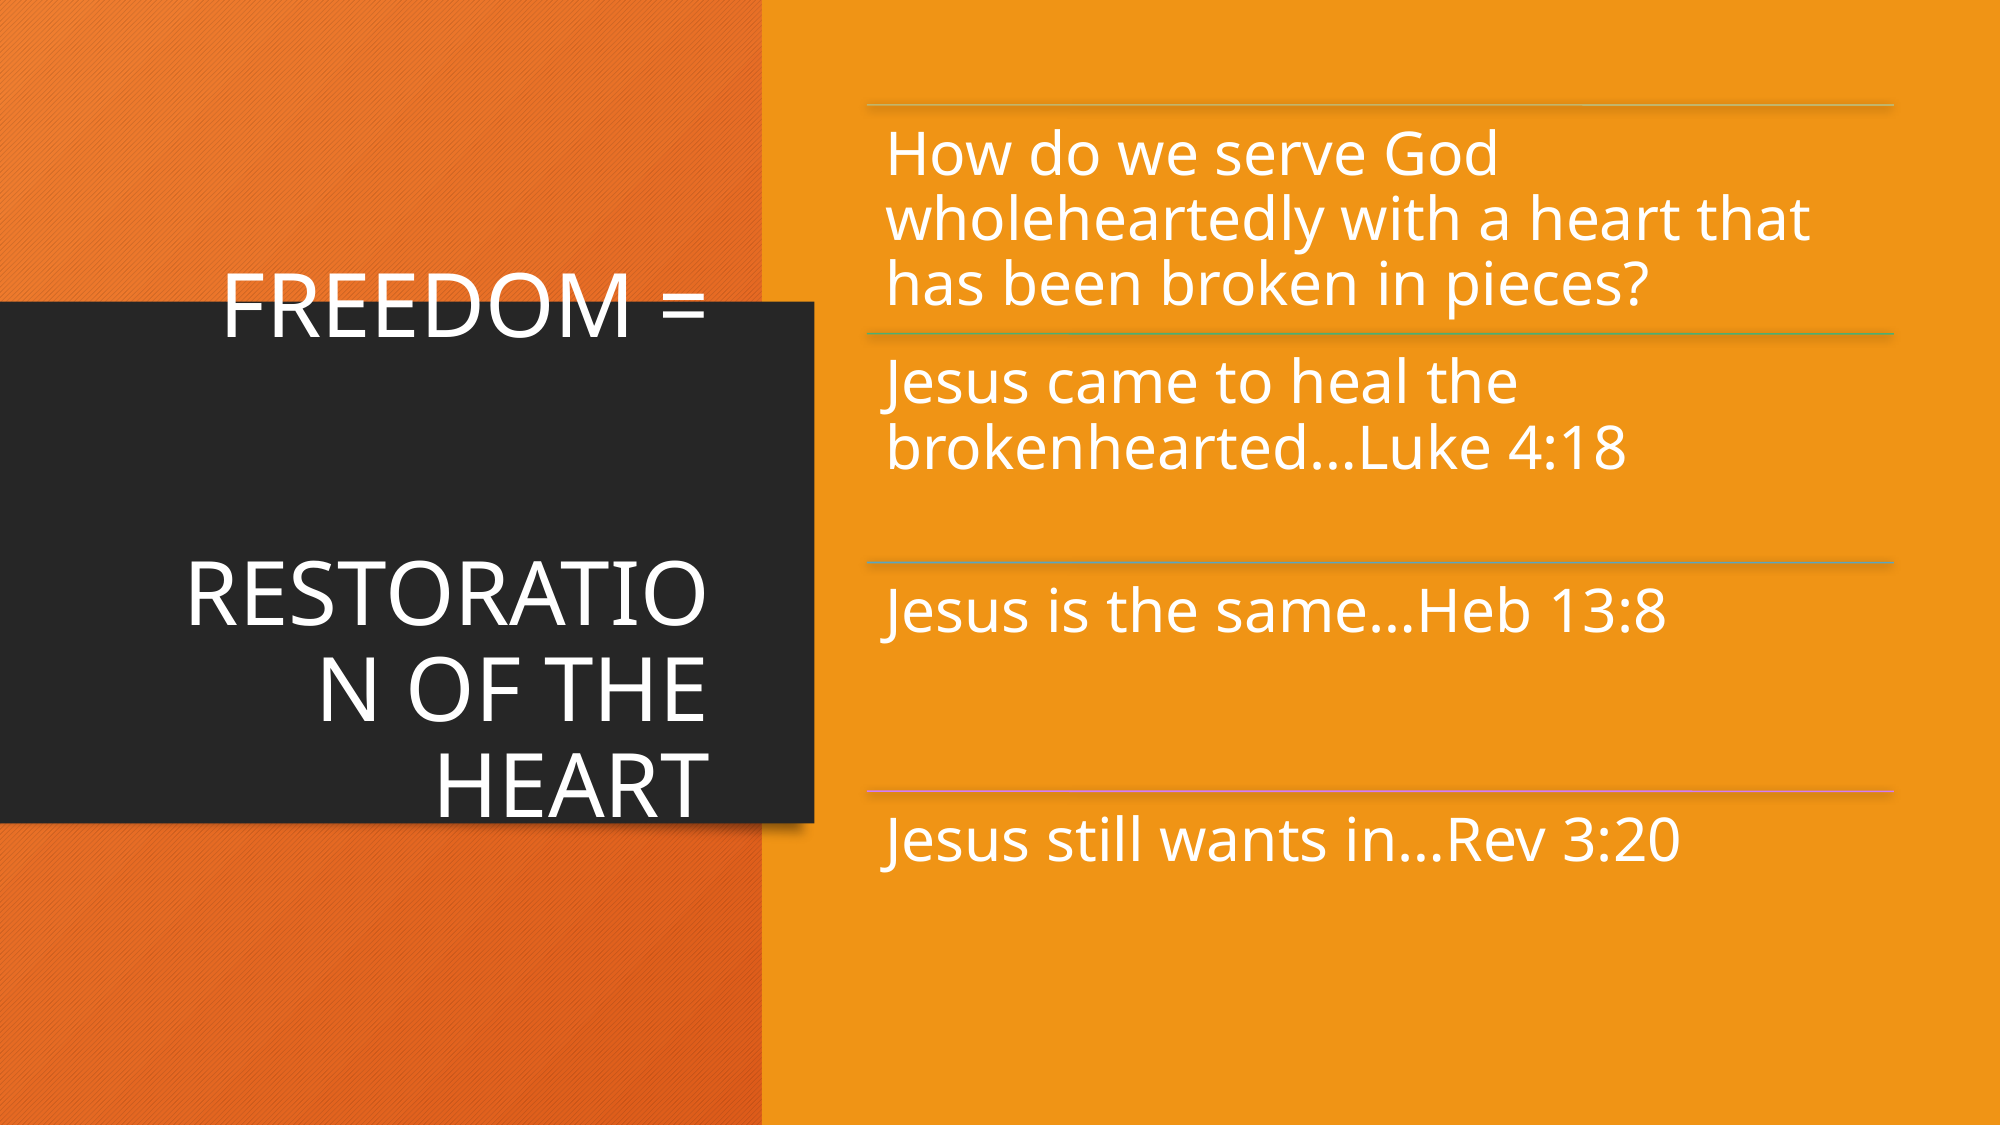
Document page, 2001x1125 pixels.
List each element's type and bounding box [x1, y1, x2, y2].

list [866, 104, 1895, 1021]
picture [0, 0, 2000, 1125]
